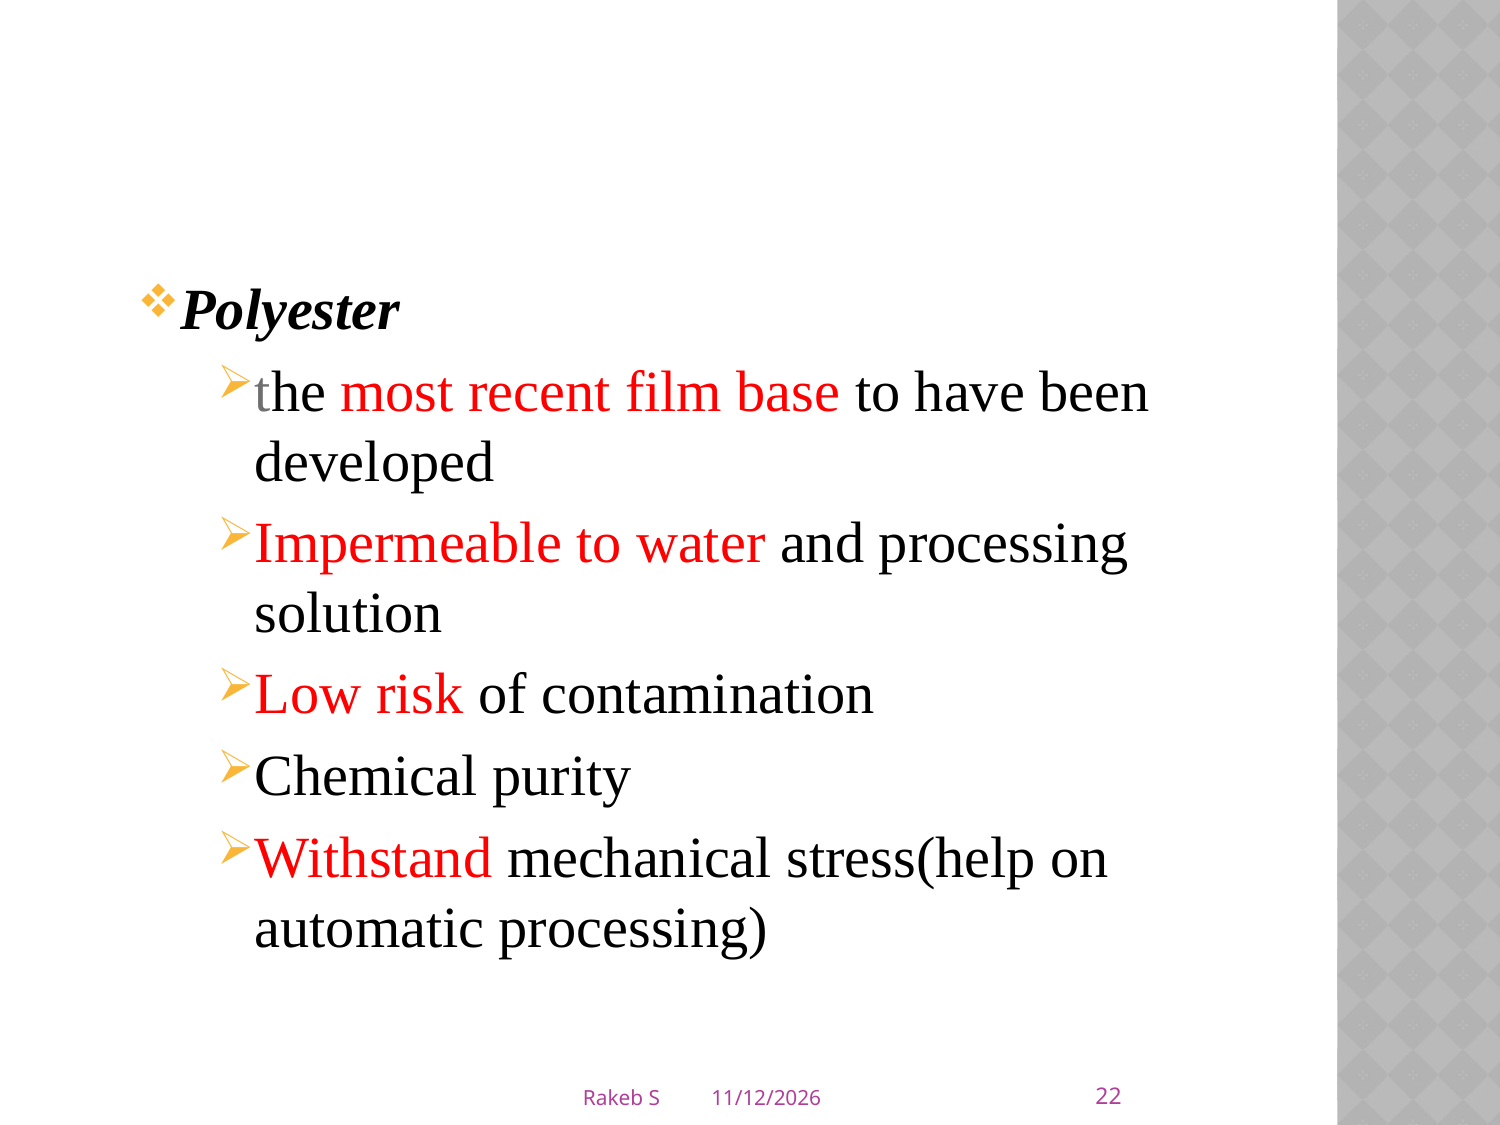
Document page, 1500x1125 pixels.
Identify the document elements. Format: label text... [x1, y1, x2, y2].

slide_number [696, 1075, 1025, 1113]
footer Rakeb S [75, 1075, 675, 1114]
slide_number 22 [1025, 1075, 1122, 1113]
list Polyester the most recent film base to have been developed Impermeable to water and processing solution Low risk of contamination Chemical purity Withstand mechanical stress(help on automatic processing) [75, 264, 1263, 1059]
